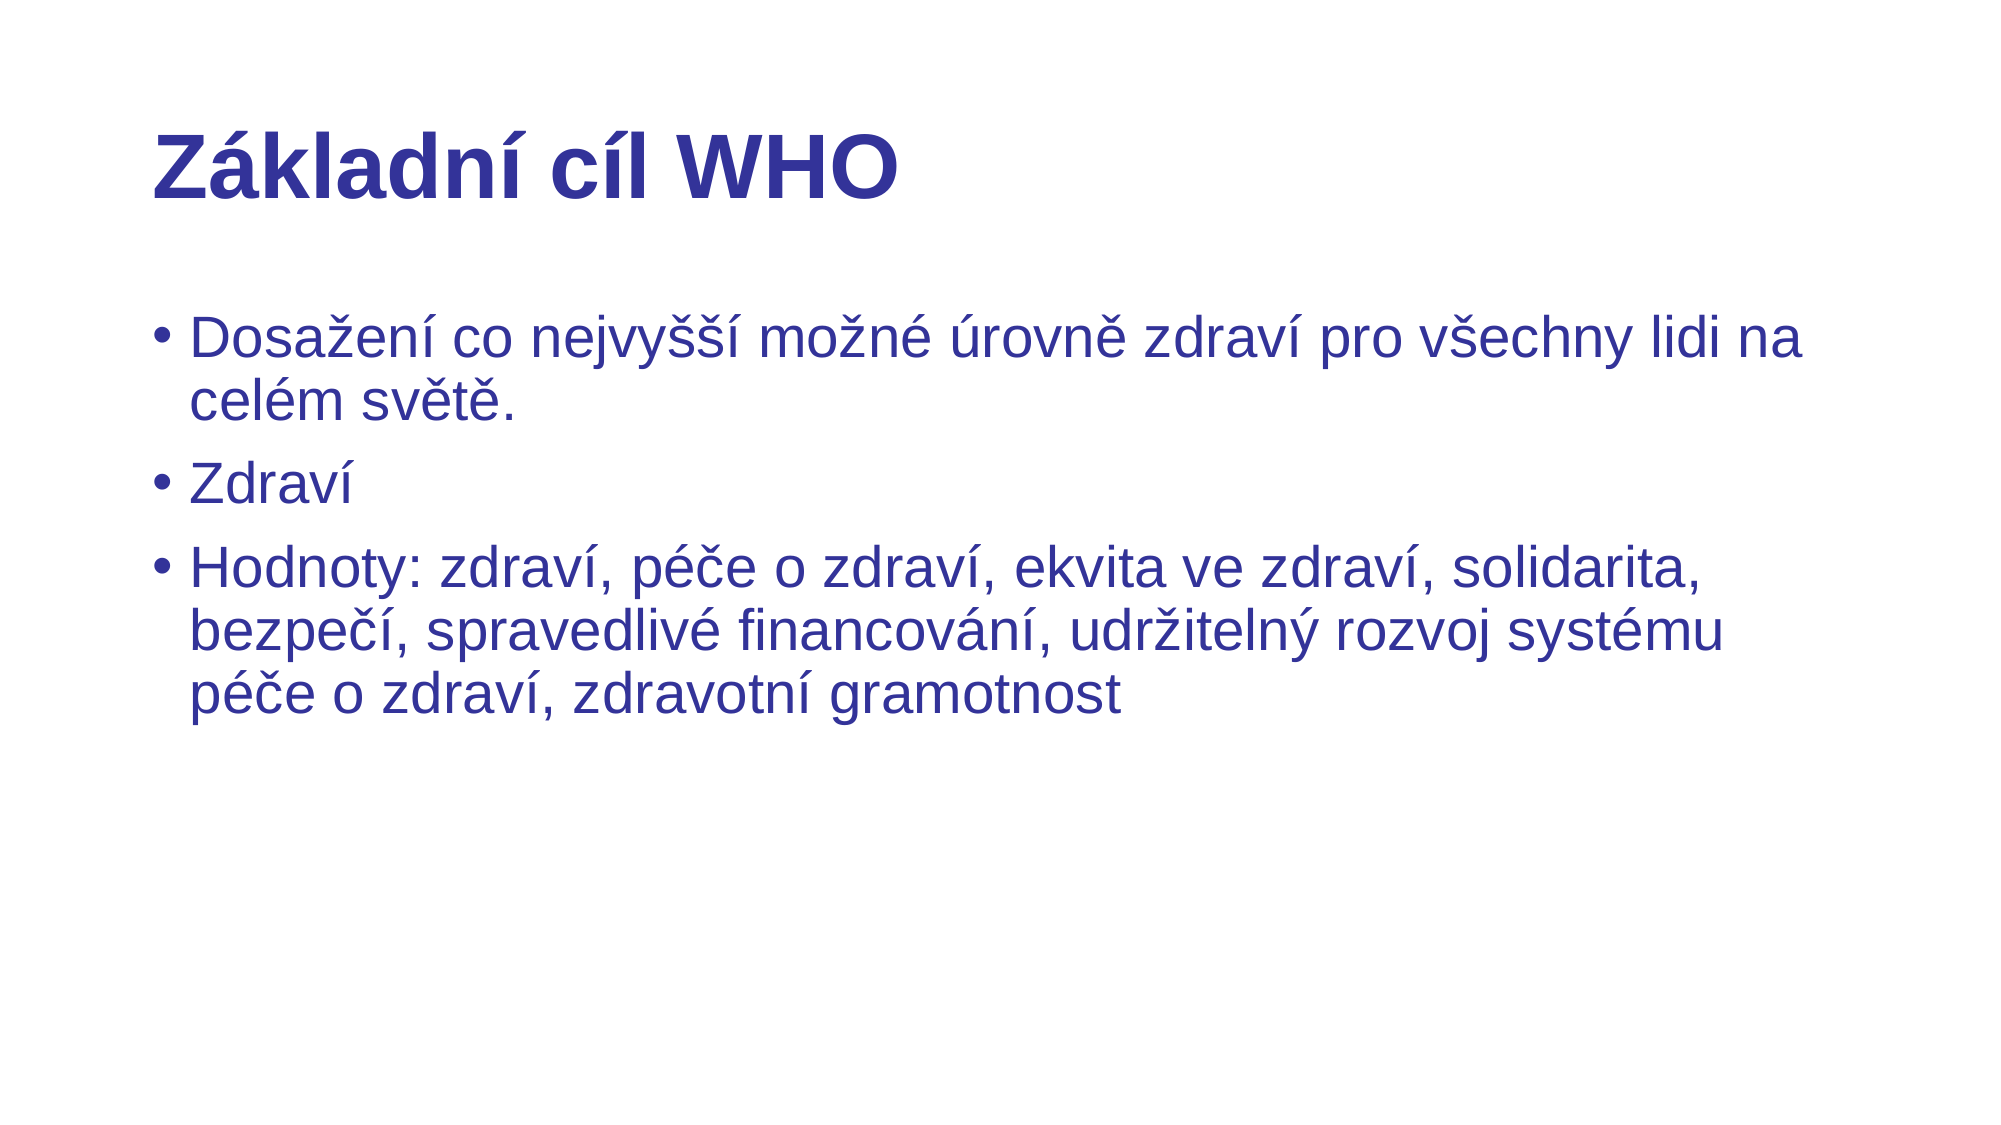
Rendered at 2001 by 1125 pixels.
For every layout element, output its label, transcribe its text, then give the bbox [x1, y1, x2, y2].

title Základní cíl WHO [137, 59, 1863, 278]
list Dosažení co nejvyšší možné úrovně zdraví pro všechny lidi na celém světě. Zdraví Hodnoty: zdraví, péče o zdraví, ekvita ve zdraví, solidarita, bezpečí, spravedlivé financování, udržitelný rozvoj systému péče o zdraví, zdravotní gramotnost [137, 299, 1863, 1014]
